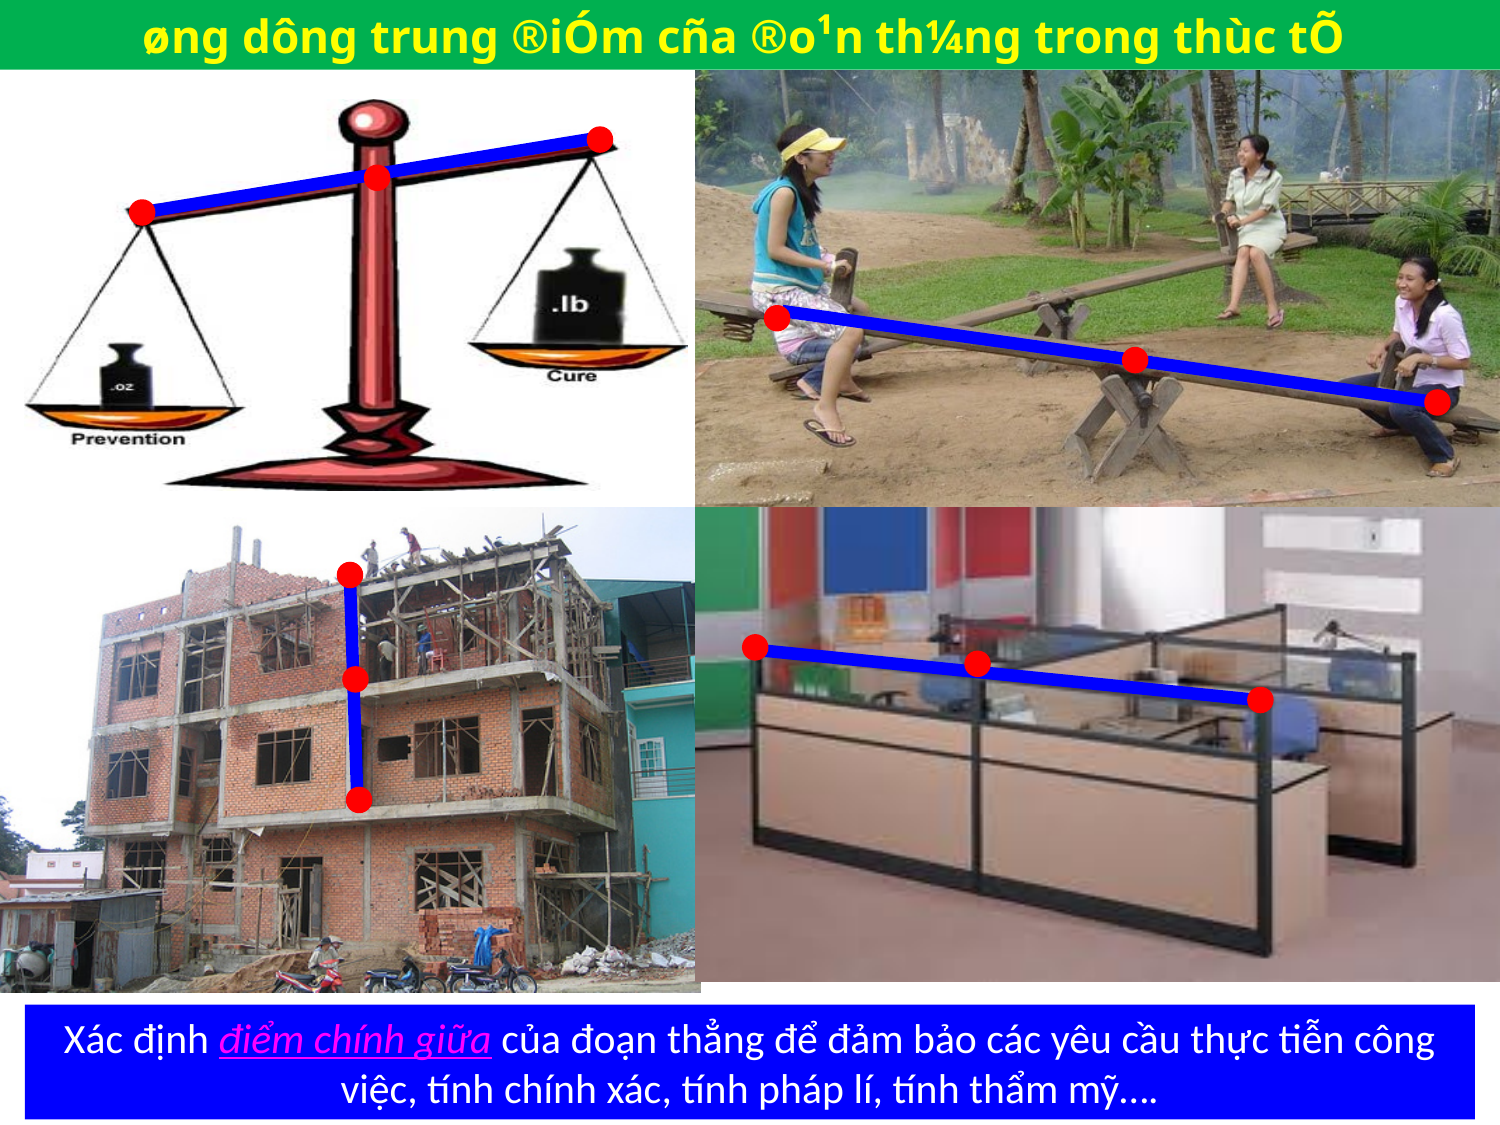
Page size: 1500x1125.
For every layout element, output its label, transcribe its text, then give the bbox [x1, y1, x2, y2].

text_box Xác định điểm chính giữa của đoạn thẳng để đảm bảo các yêu cầu thực tiễn công việc, tính chính xác, tính pháp lí, tính thẩm mỹ…. [24, 1004, 1475, 1120]
text_box øng dông trung ®iÓm cña ®o¹n th¼ng trong thùc tÕ [0, 0, 1500, 70]
picture [0, 70, 1500, 993]
picture [24, 99, 688, 492]
